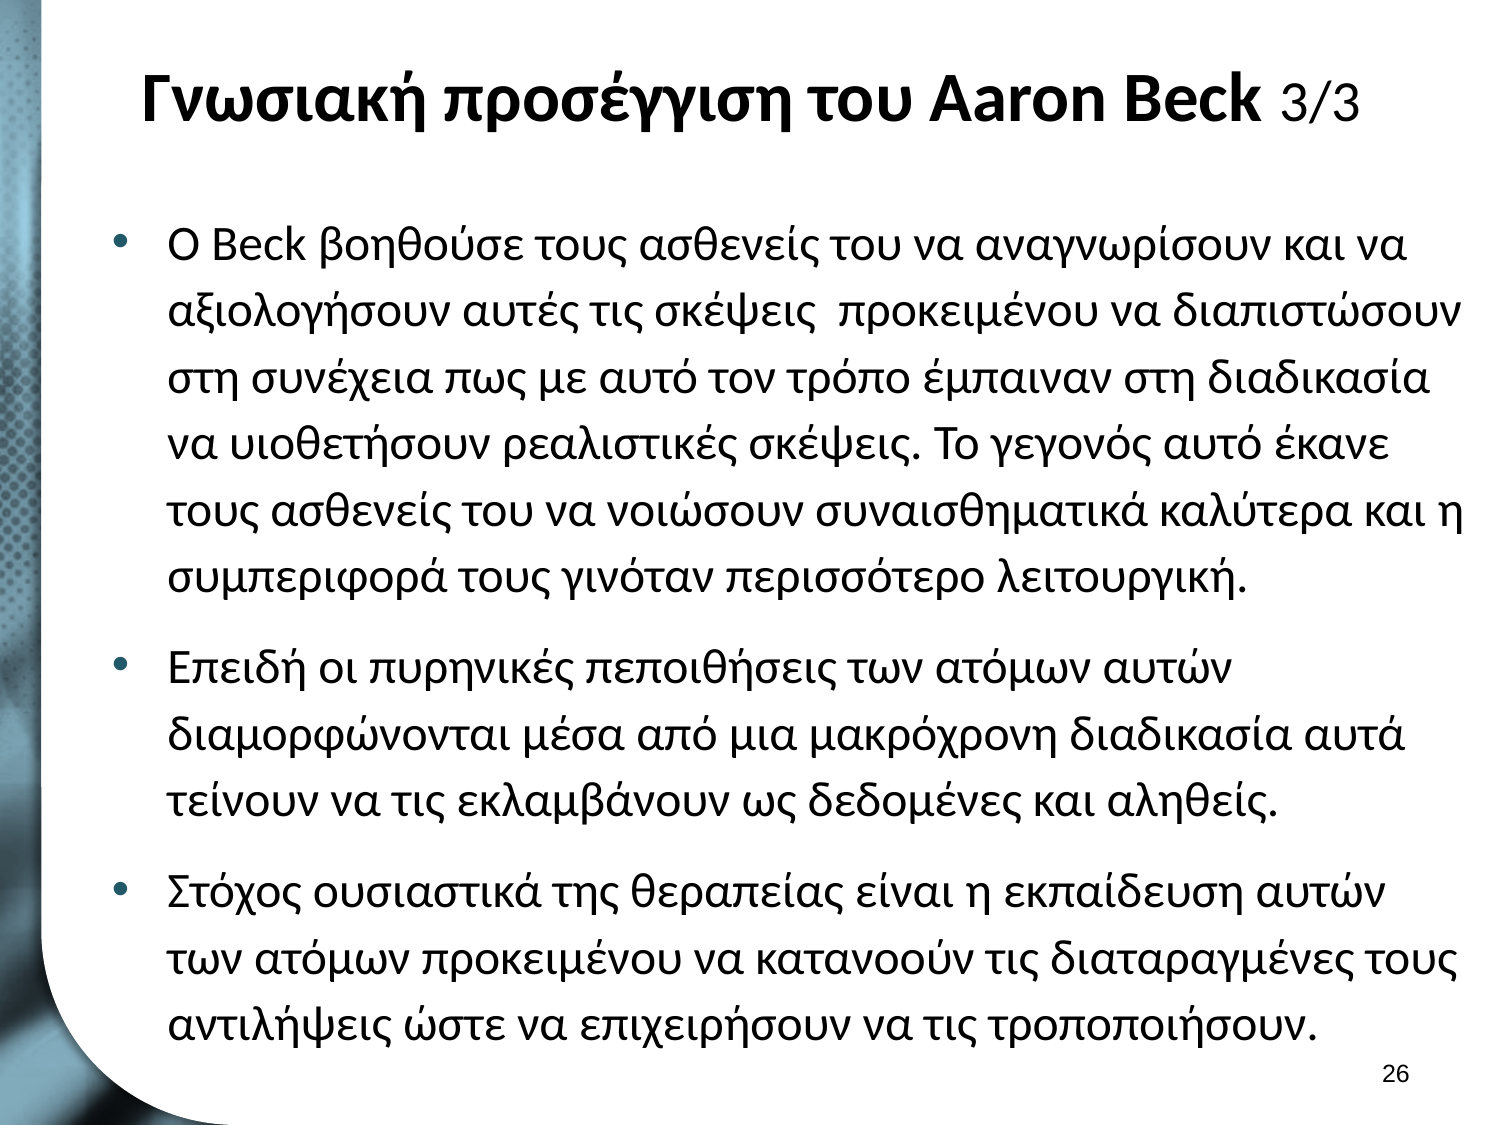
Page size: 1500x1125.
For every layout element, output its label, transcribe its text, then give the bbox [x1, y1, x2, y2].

slide_number 25 [1074, 1042, 1425, 1103]
title Γνωσιακή προσέγγιση του Aaron Beck 3/3 [76, 19, 1427, 169]
list Ο Beck βοηθούσε τους ασθενείς του να αναγνωρίσουν και να αξιολογήσουν αυτές τις σκέψεις προκειμένου να διαπιστώσουν στη συνέχεια πως με αυτό τον τρόπο έμπαιναν στη διαδικασία να υιοθετήσουν ρεαλιστικές σκέψεις. Το γεγονός αυτό έκανε τους ασθενείς του να νοιώσουν συναισθηματικά καλύτερα και η συμπεριφορά τους γινόταν περισσότερο λειτουργική. Επειδή οι πυρηνικές πεποιθήσεις των ατόμων αυτών διαμορφώνονται μέσα από μια μακρόχρονη διαδικασία αυτά τείνουν να τις εκλαμβάνουν ως δεδομένες και αληθείς. Στόχος ουσιαστικά της θεραπείας είναι η εκπαίδευση αυτών των ατόμων προκειμένου να κατανοούν τις διαταραγμένες τους αντιλήψεις ώστε να επιχειρήσουν να τις τροποποιήσουν. [96, 196, 1483, 1071]
